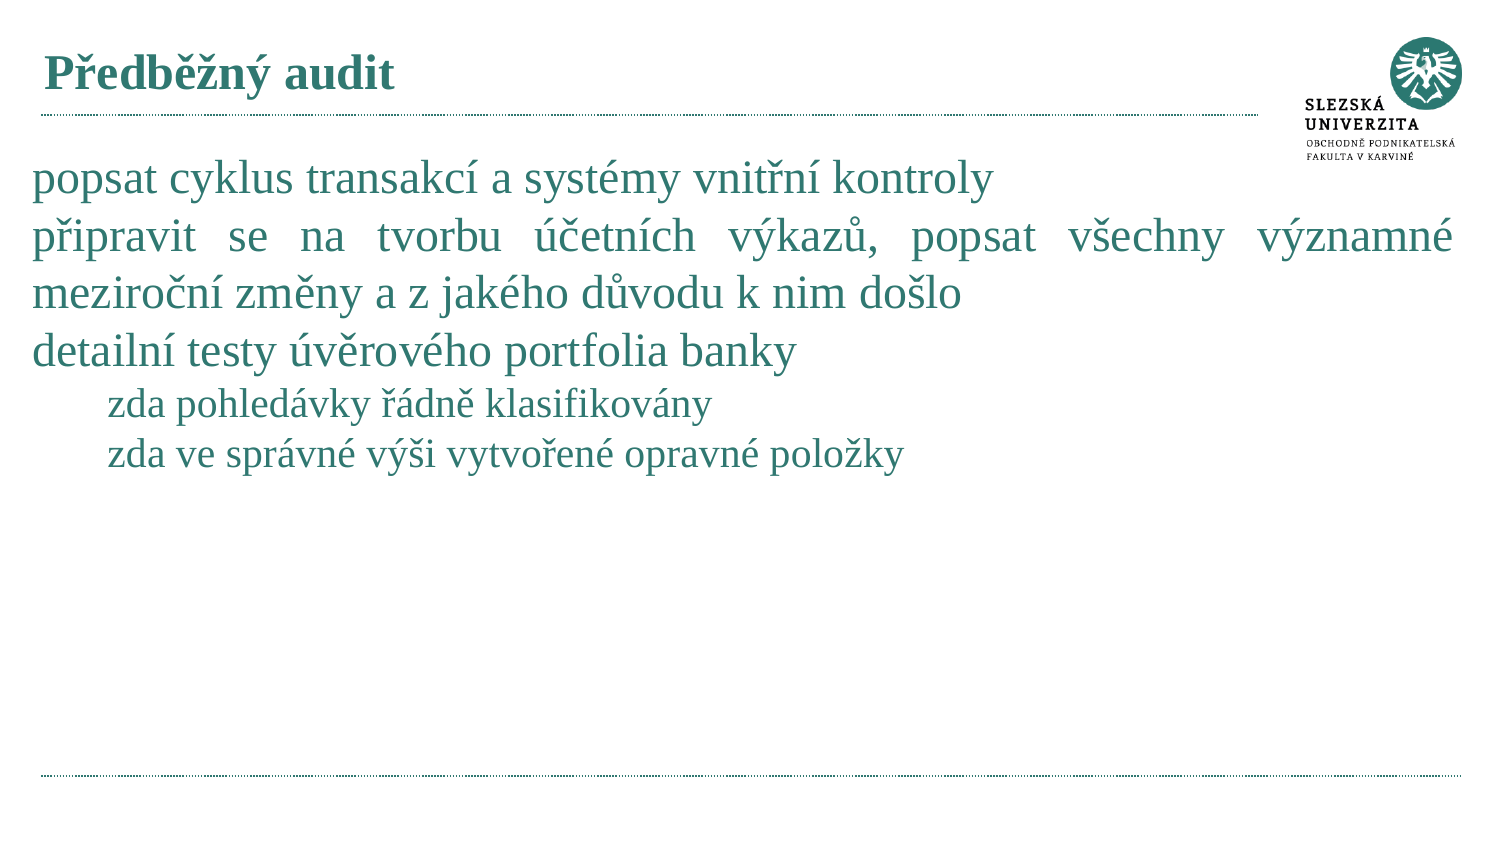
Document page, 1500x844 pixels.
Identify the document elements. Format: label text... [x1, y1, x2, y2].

picture [1305, 37, 1462, 138]
list popsat cyklus transakcí a systémy vnitřní kontroly připravit se na tvorbu účetních výkazů, popsat všechny významné meziroční změny a z jakého důvodu k nim došlo detailní testy úvěrového portfolia banky zda pohledávky řádně klasifikovány zda ve správné výši vytvořené opravné položky [17, 138, 1471, 741]
title Předběžný audit [29, 32, 999, 116]
